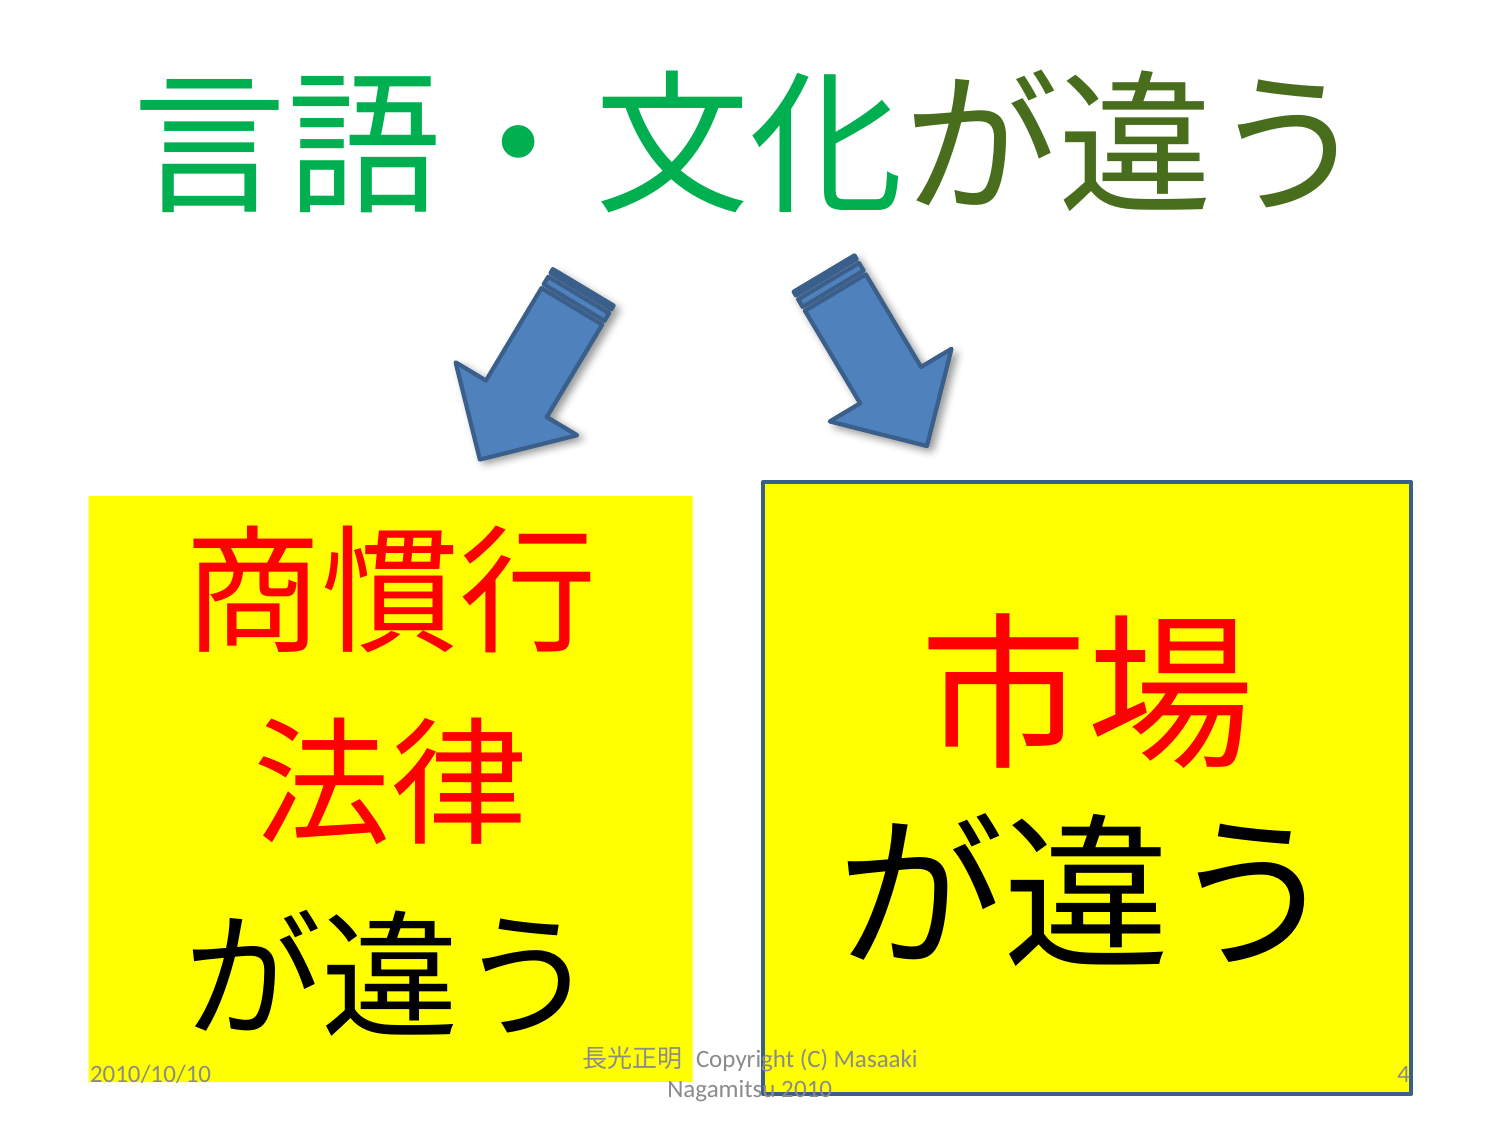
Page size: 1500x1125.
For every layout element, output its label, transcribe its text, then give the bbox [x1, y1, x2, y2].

title 言語・文化が違う [75, 45, 1425, 233]
text_box [453, 267, 616, 462]
list 商慣行 法律 が違う [88, 496, 693, 1083]
footer 長光正明 Copyright (C) Masaaki Nagamitsu 2010 [512, 1042, 988, 1103]
text_box [791, 253, 954, 449]
slide_number 4 [1074, 1042, 1425, 1103]
text_box 市場 が違う [761, 480, 1413, 1096]
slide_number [75, 1042, 425, 1103]
